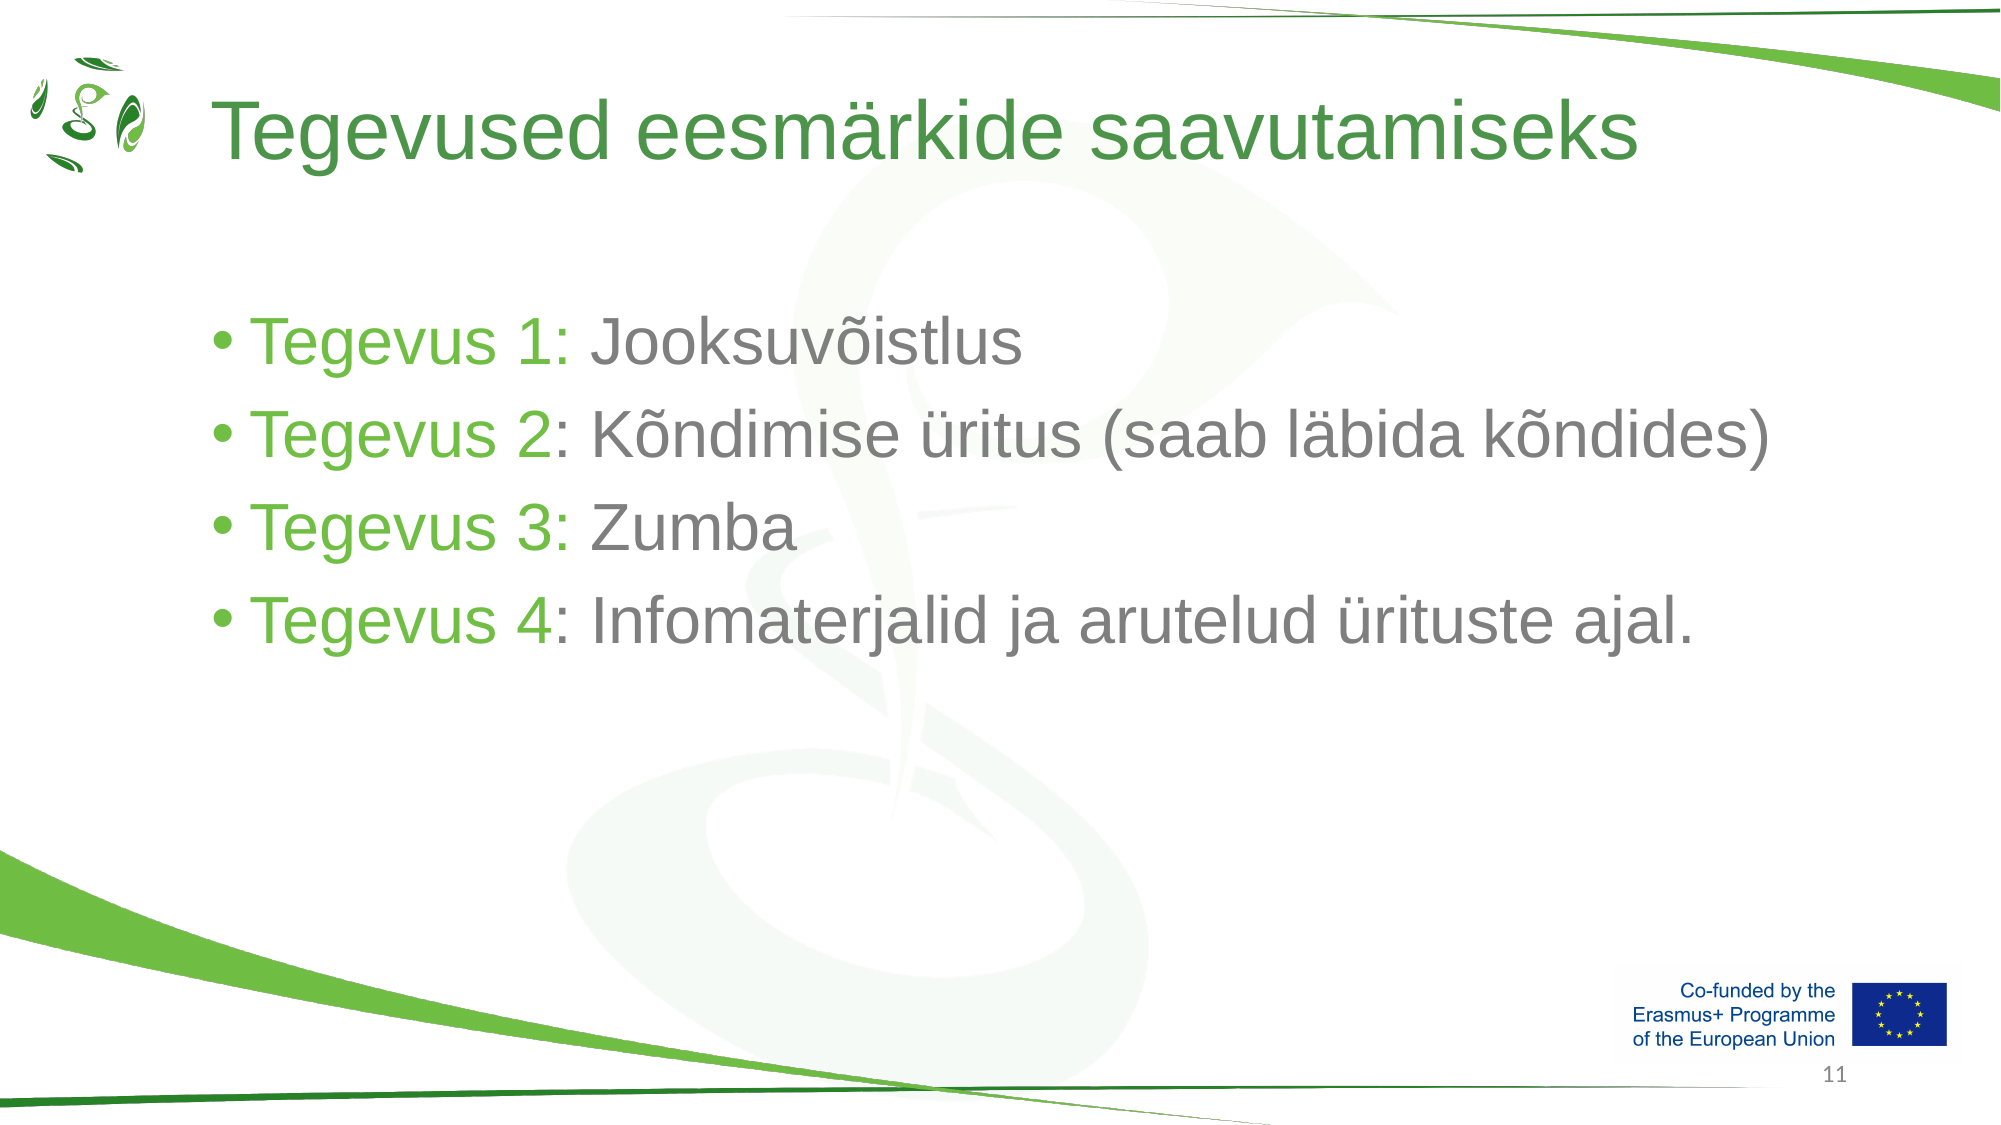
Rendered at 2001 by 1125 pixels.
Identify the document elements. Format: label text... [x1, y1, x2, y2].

title Tegevused eesmärkide saavutamiseks [195, 49, 1920, 217]
picture [0, 48, 177, 182]
picture [780, 0, 2001, 115]
list Tegevus 1: Jooksuvõistlus Tegevus 2: Kõndimise üritus (saab läbida kõndides) Tegevus 3: Zumba Tegevus 4: Infomaterjalid ja arutelud ürituste ajal. [196, 299, 1875, 850]
picture [0, 845, 1963, 1125]
slide_number 11 [1412, 1042, 1863, 1103]
